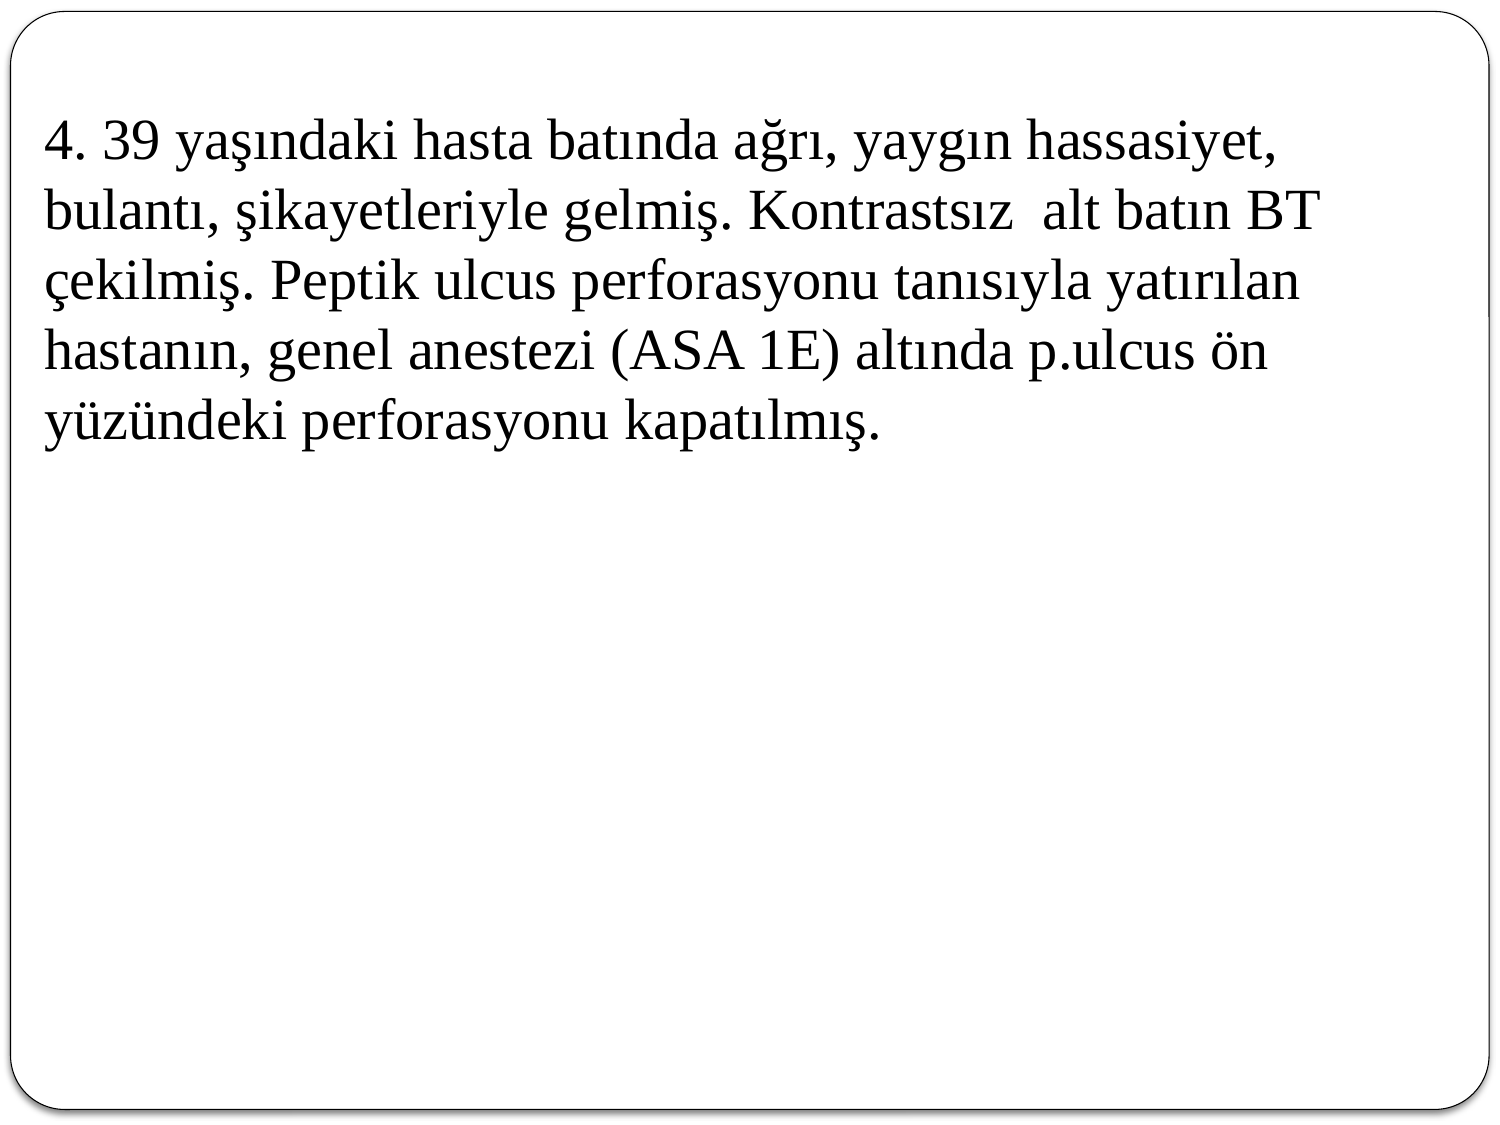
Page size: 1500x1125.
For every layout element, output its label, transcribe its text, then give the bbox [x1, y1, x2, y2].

list 4. 39 yaşındaki hasta batında ağrı, yaygın hassasiyet, bulantı, şikayetleriyle gelmiş. Kontrastsız alt batın BT çekilmiş. Peptik ulcus perforasyonu tanısıyla yatırılan hastanın, genel anestezi (ASA 1E) altında p.ulcus ön yüzündeki perforasyonu kapatılmış. [29, 93, 1454, 1125]
